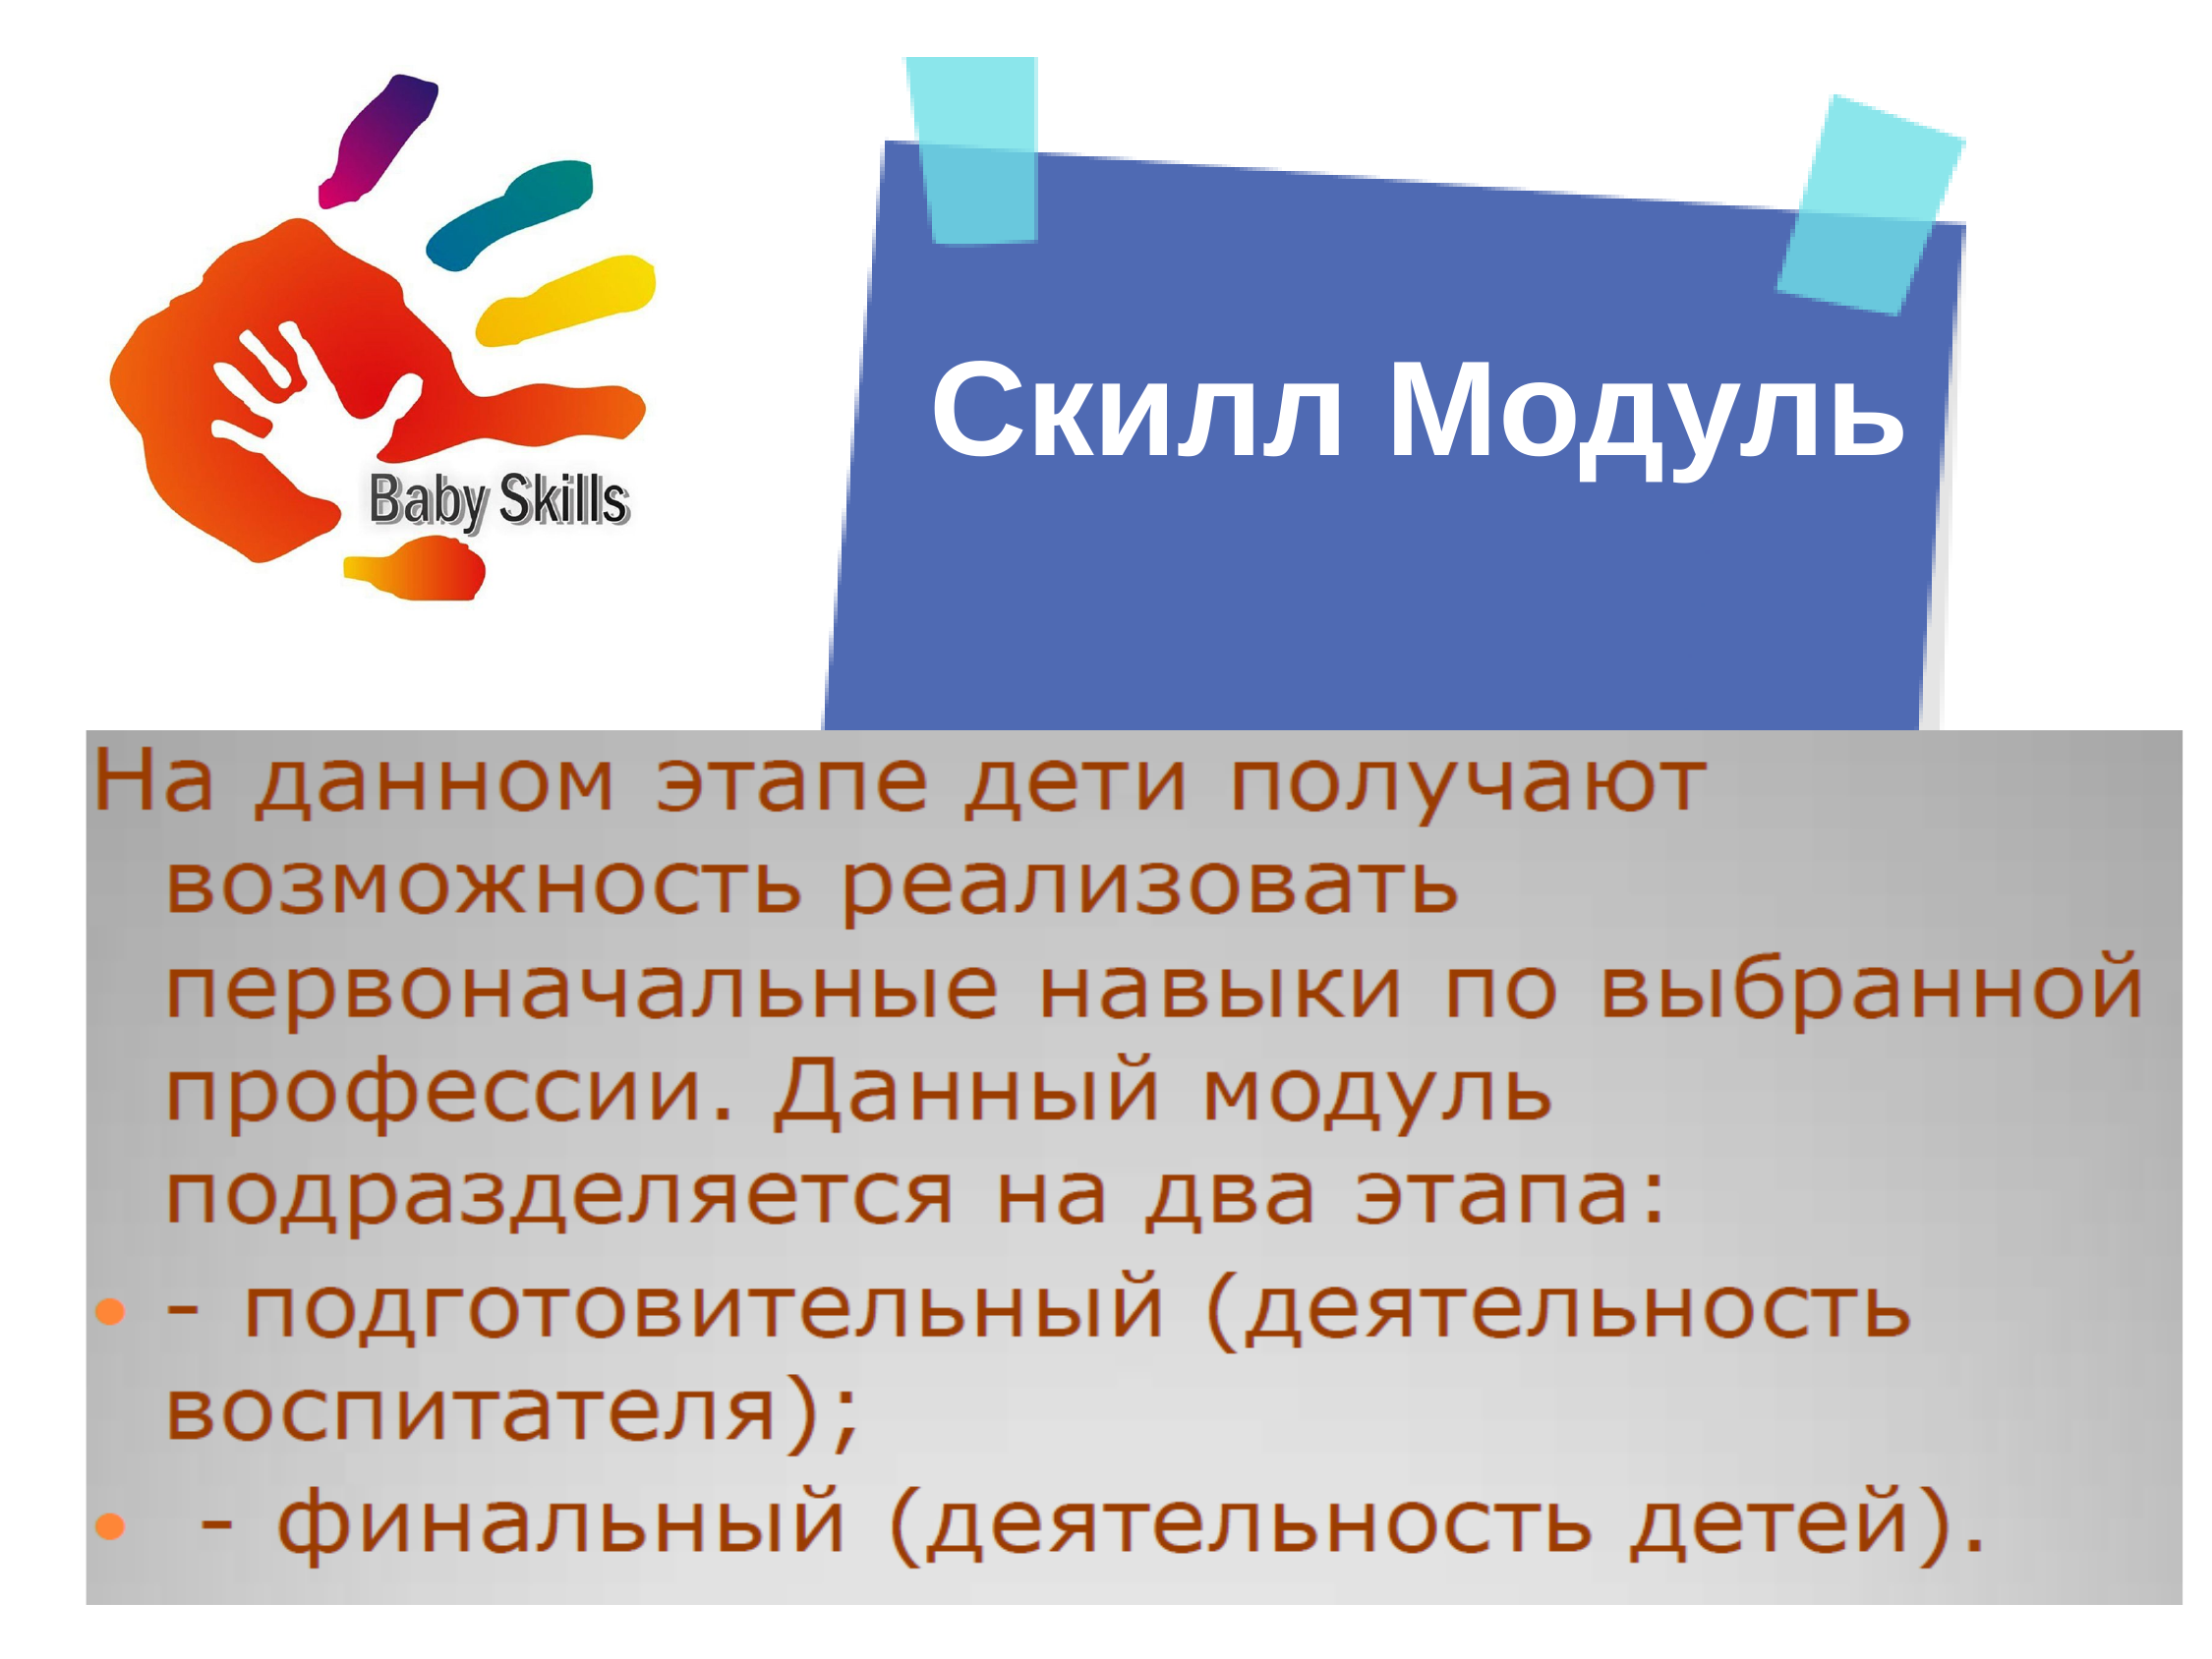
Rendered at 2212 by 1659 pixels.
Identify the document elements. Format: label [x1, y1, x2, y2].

text_box [782, 0, 2061, 727]
picture [55, 65, 782, 611]
picture [86, 730, 2183, 1605]
